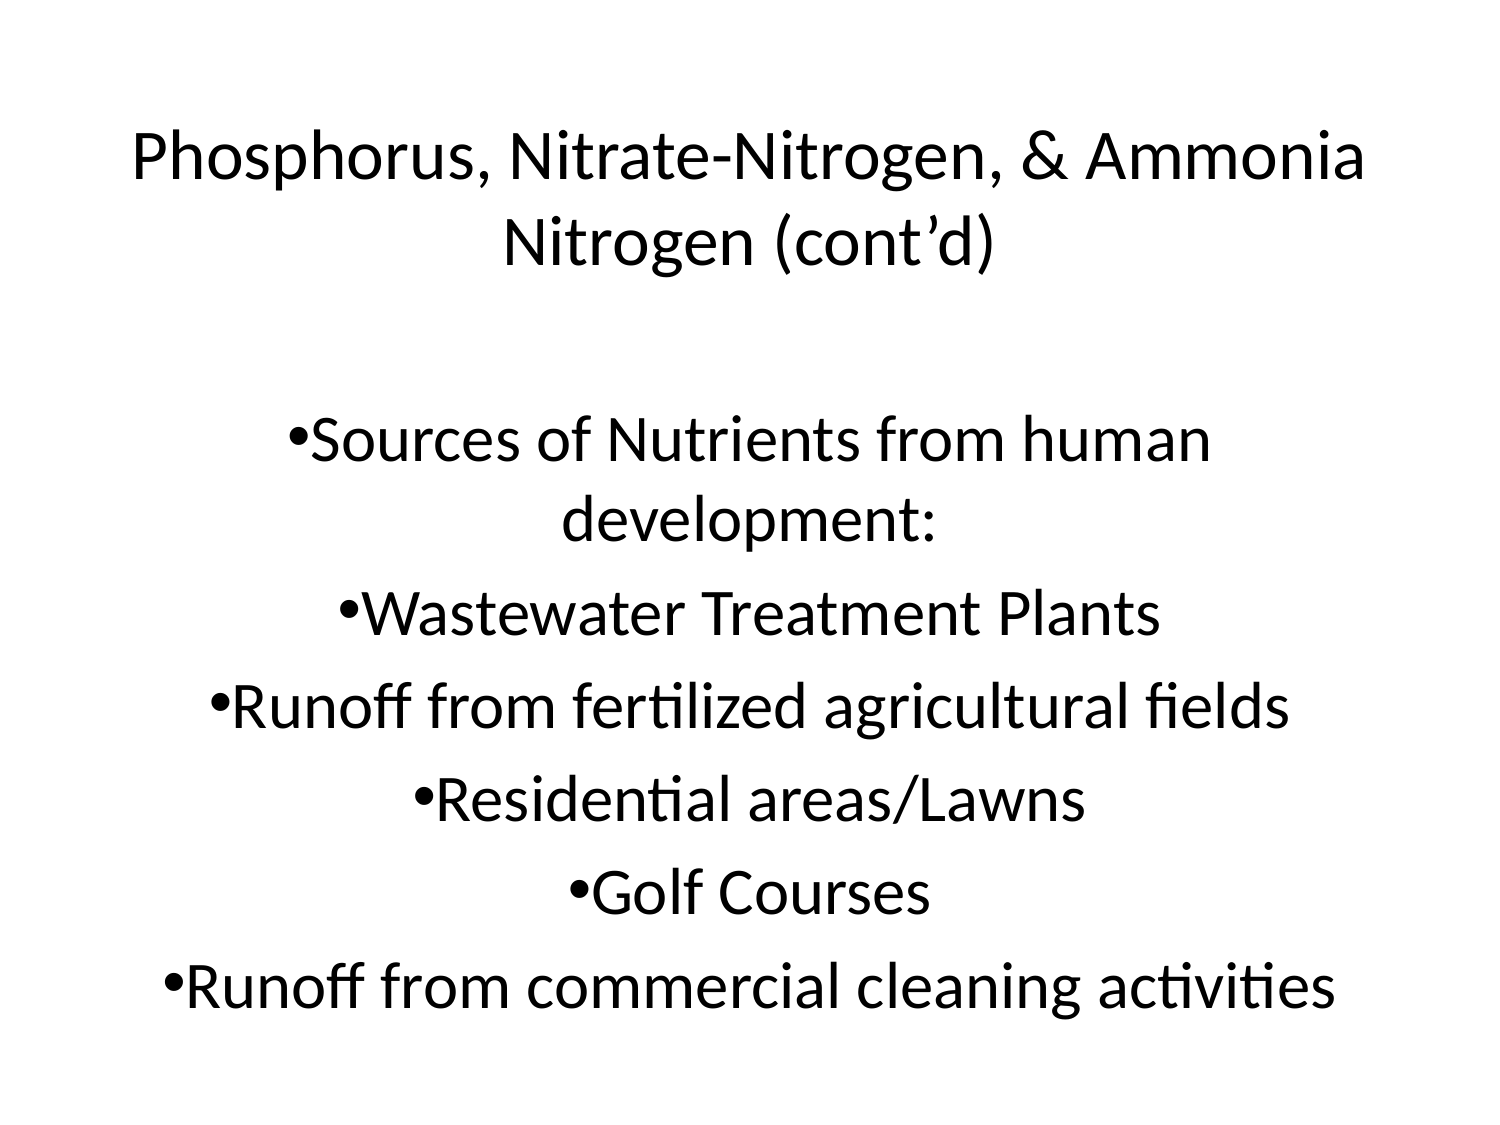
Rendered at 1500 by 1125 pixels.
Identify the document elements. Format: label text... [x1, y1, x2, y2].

subtitle Sources of Nutrients from human development: Wastewater Treatment Plants Runoff from fertilized agricultural fields Residential areas/Lawns Golf Courses Runoff from commercial cleaning activities [112, 387, 1388, 1063]
title Phosphorus, Nitrate-Nitrogen, & Ammonia Nitrogen (cont’d) [112, 99, 1388, 288]
